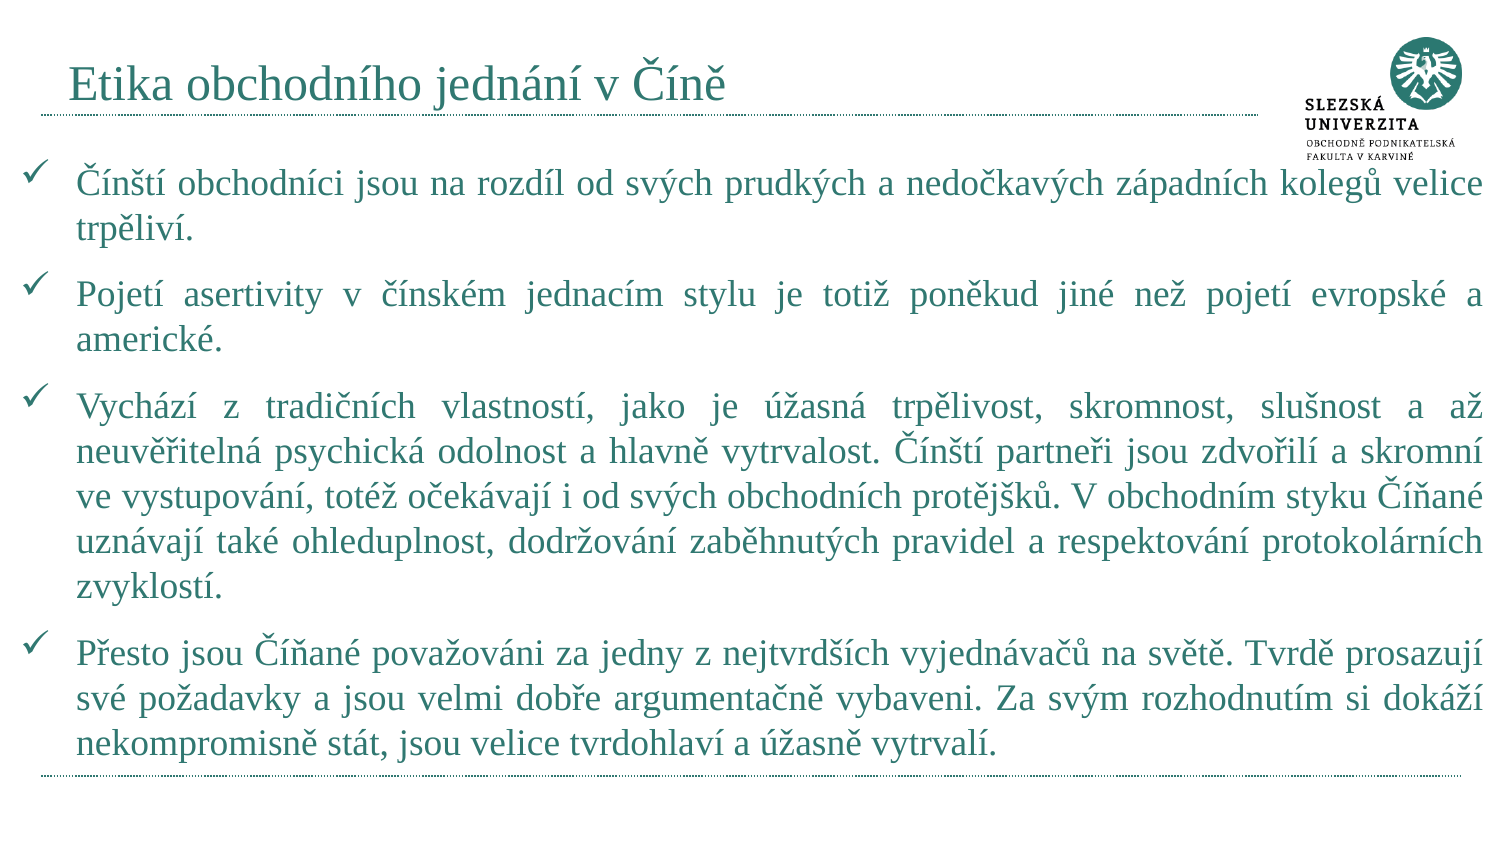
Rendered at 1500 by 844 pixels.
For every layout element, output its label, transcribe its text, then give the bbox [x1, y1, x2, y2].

title Etika obchodního jednání v Číně [53, 43, 1318, 127]
text_box Čínští obchodníci jsou na rozdíl od svých prudkých a nedočkavých západních kolegů velice trpěliví. Pojetí asertivity v čínském jednacím stylu je totiž poněkud jiné než pojetí evropské a americké. Vychází z tradičních vlastností, jako je úžasná trpělivost, skromnost, slušnost a až neuvěřitelná psychická odolnost a hlavně vytrvalost. Čínští partneři jsou zdvořilí a skromní ve vystupování, totéž očekávají i od svých obchodních protějšků. V obchodním styku Číňané uznávají také ohleduplnost, dodržování zaběhnutých pravidel a respektování protokolárních zvyklostí. Přesto jsou Číňané považováni za jedny z nejtvrdších vyjednávačů na světě. Tvrdě prosazují své požadavky a jsou velmi dobře argumentačně vybaveni. Za svým rozhodnutím si dokáží nekompromisně stát, jsou velice tvrdohlaví a úžasně vytrvalí. [5, 150, 1500, 771]
picture [1305, 37, 1462, 150]
